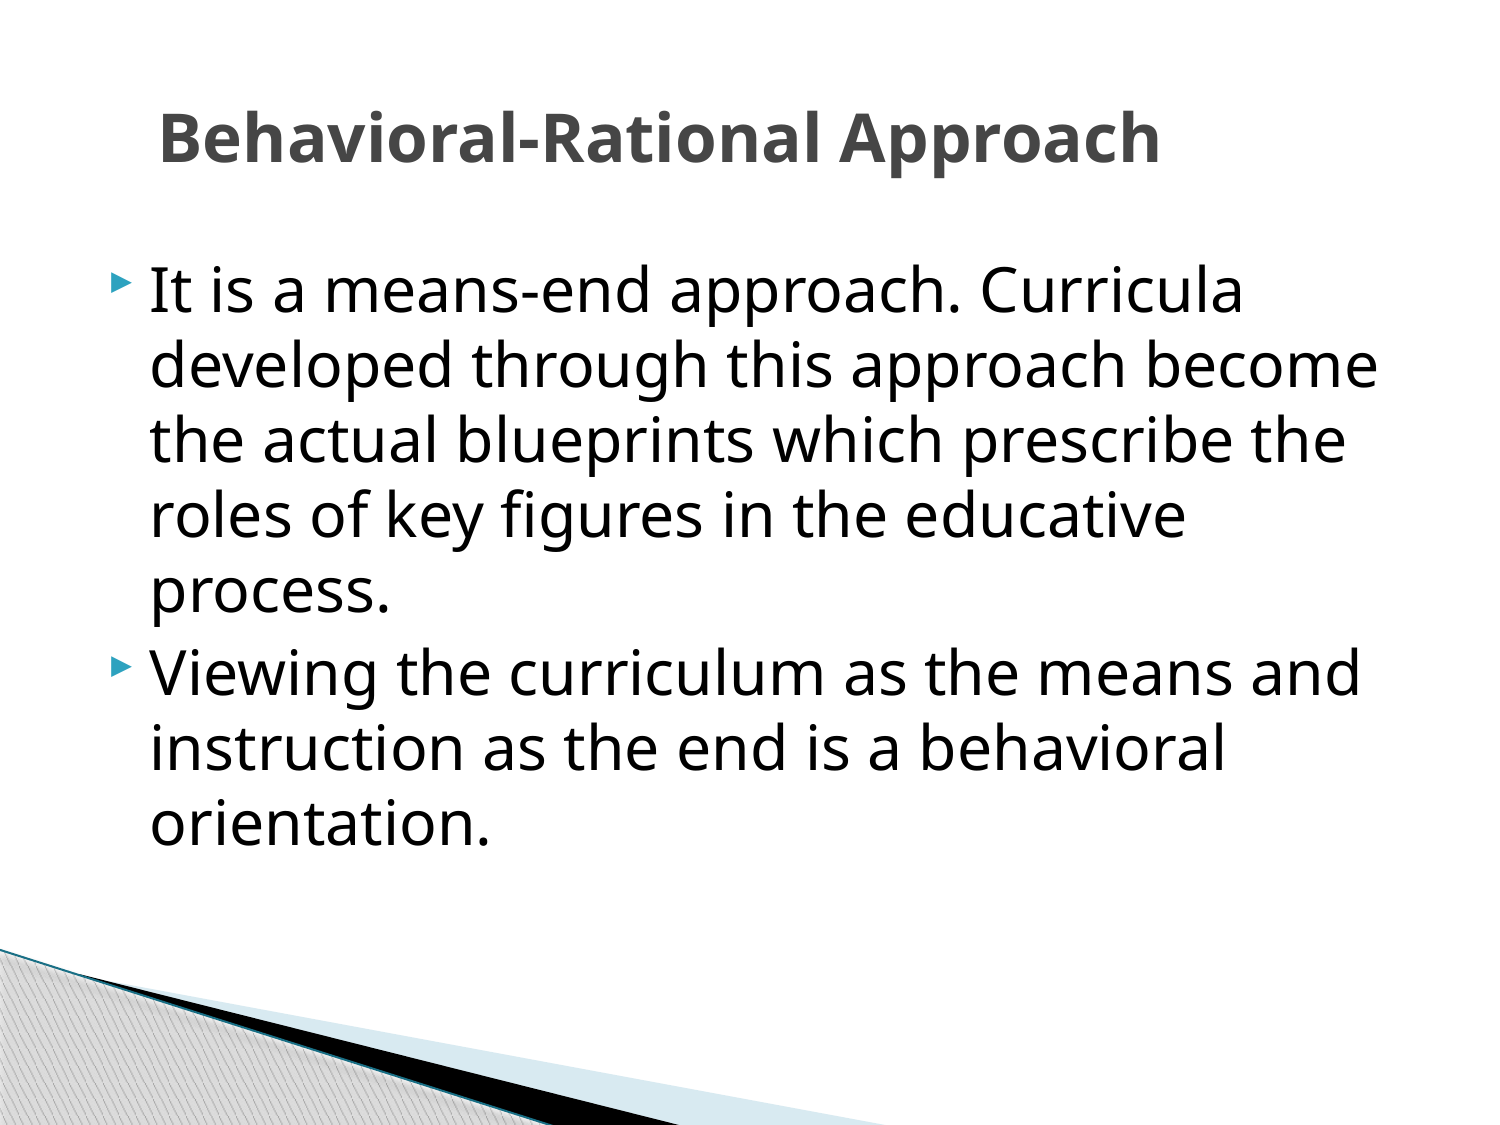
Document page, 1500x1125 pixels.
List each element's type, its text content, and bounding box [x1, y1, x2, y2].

list It is a means-end approach. Curricula developed through this approach become the actual blueprints which prescribe the roles of key figures in the educative process. Viewing the curriculum as the means and instruction as the end is a behavioral orientation. [75, 243, 1425, 986]
title Behavioral-Rational Approach [142, 87, 1482, 184]
